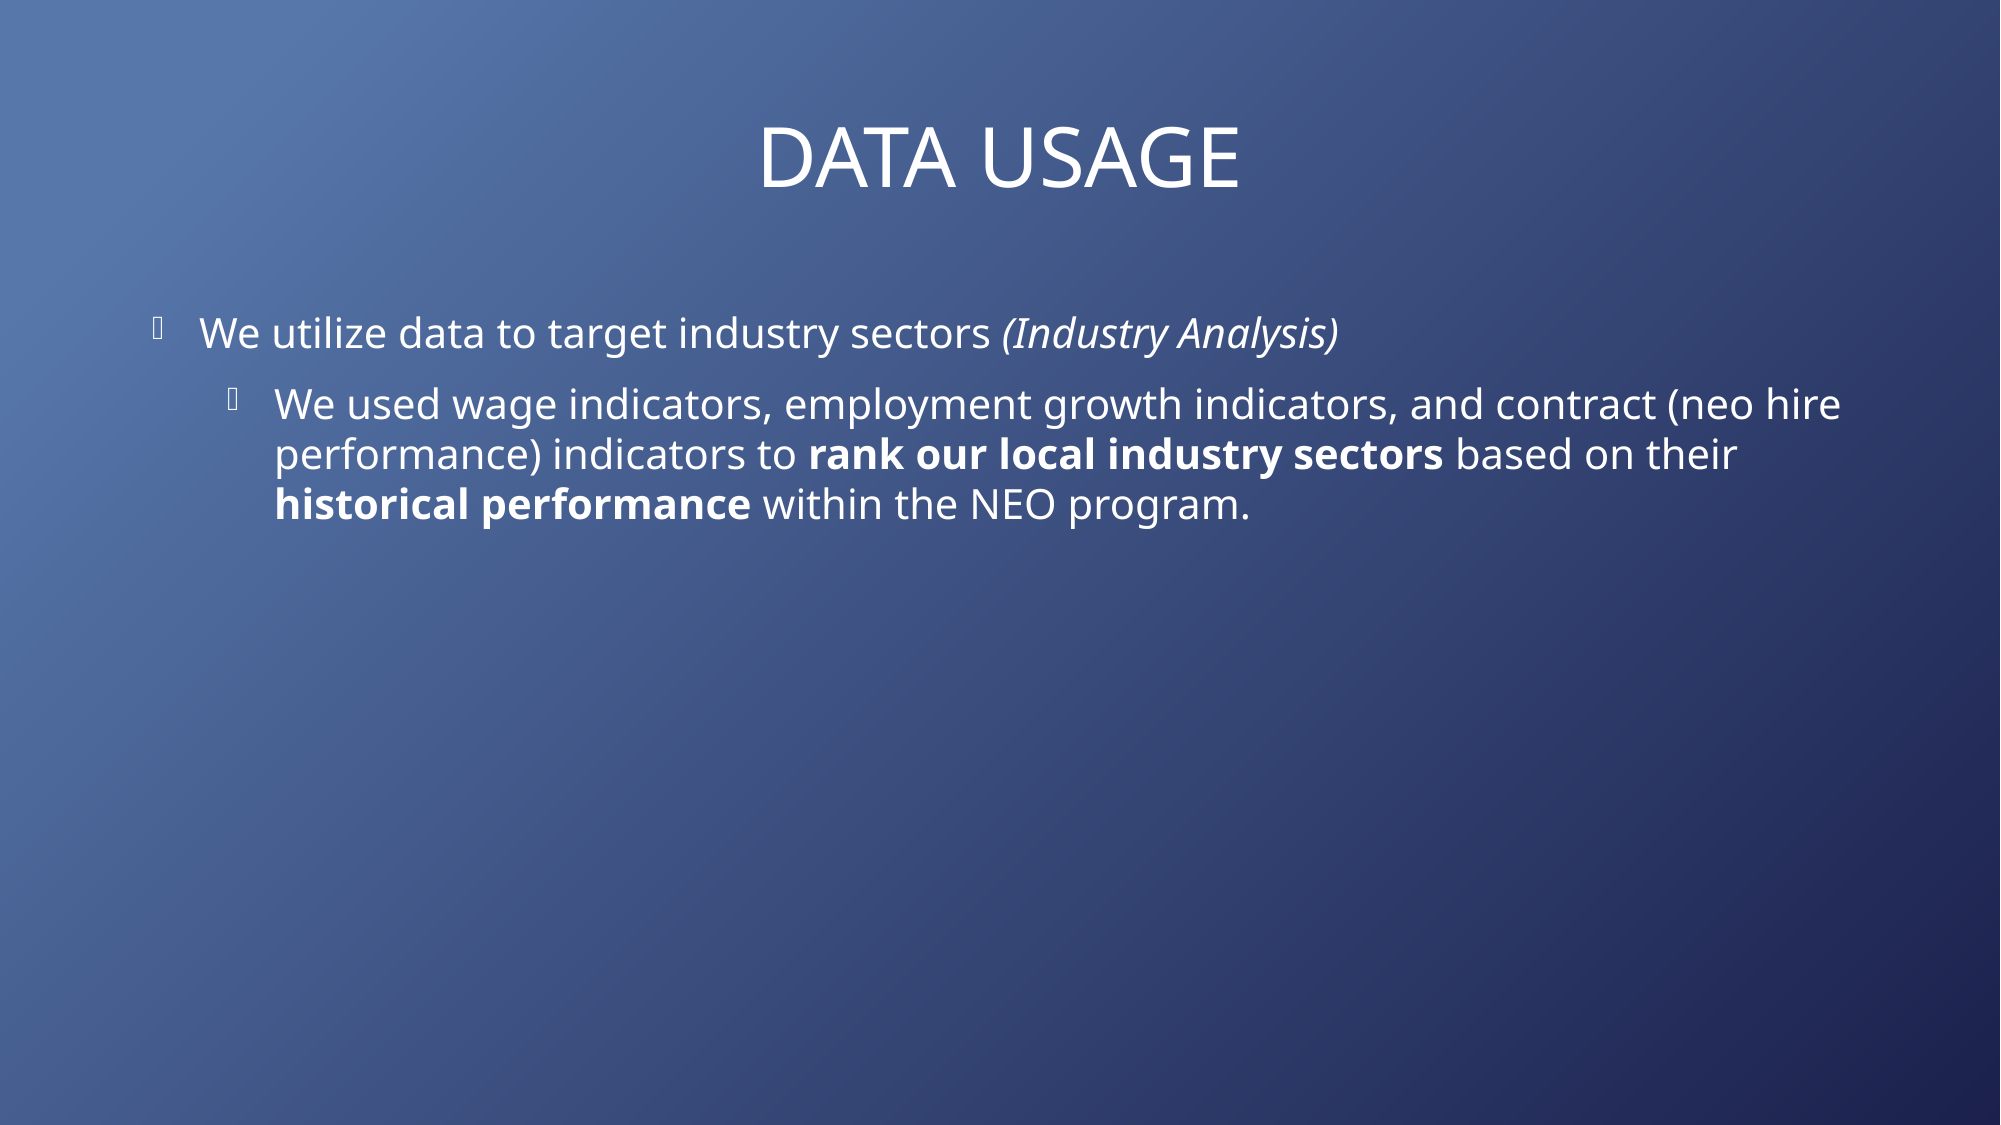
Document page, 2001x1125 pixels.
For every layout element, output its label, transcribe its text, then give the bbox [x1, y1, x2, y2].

text_box DATA USAGE [0, 96, 2000, 212]
text_box We utilize data to target industry sectors (Industry Analysis) We used wage indicators, employment growth indicators, and contract (neo hire performance) indicators to rank our local industry sectors based on their historical performance within the NEO program. [137, 299, 1863, 1068]
